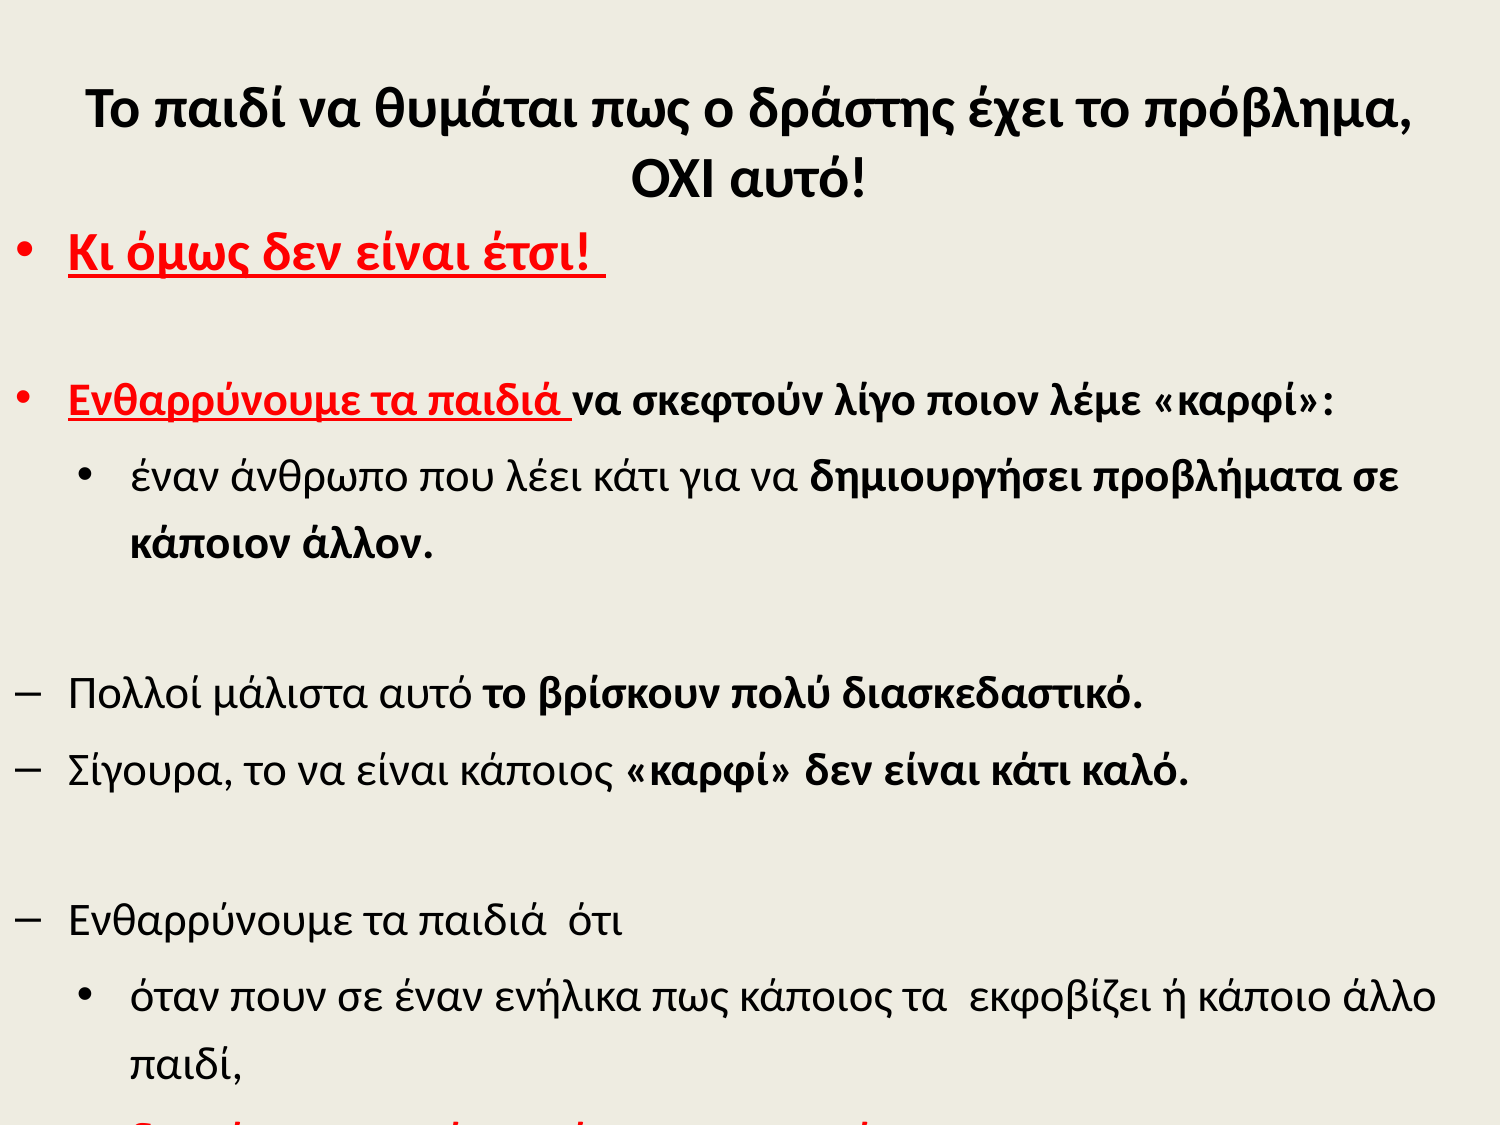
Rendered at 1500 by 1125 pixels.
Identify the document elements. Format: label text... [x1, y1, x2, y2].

title Το παιδί να θυμάται πως ο δράστης έχει το πρόβλημα, ΟΧΙ αυτό! [0, 45, 1500, 208]
list Κι όμως δεν είναι έτσι! Ενθαρρύνουμε τα παιδιά να σκεφτούν λίγο ποιον λέμε «καρφί»: έναν άνθρωπο που λέει κάτι για να δημιουργήσει προβλήματα σε κάποιον άλλον. Πολλοί μάλιστα αυτό το βρίσκουν πολύ διασκεδαστικό. Σίγουρα, το να είναι κάποιος «καρφί» δεν είναι κάτι καλό. Ενθαρρύνουμε τα παιδιά ότι όταν πουν σε έναν ενήλικα πως κάποιος τα εκφοβίζει ή κάποιο άλλο παιδί, δεν είναι σε καμία περίπτωση «καρφί». [0, 208, 1500, 1125]
